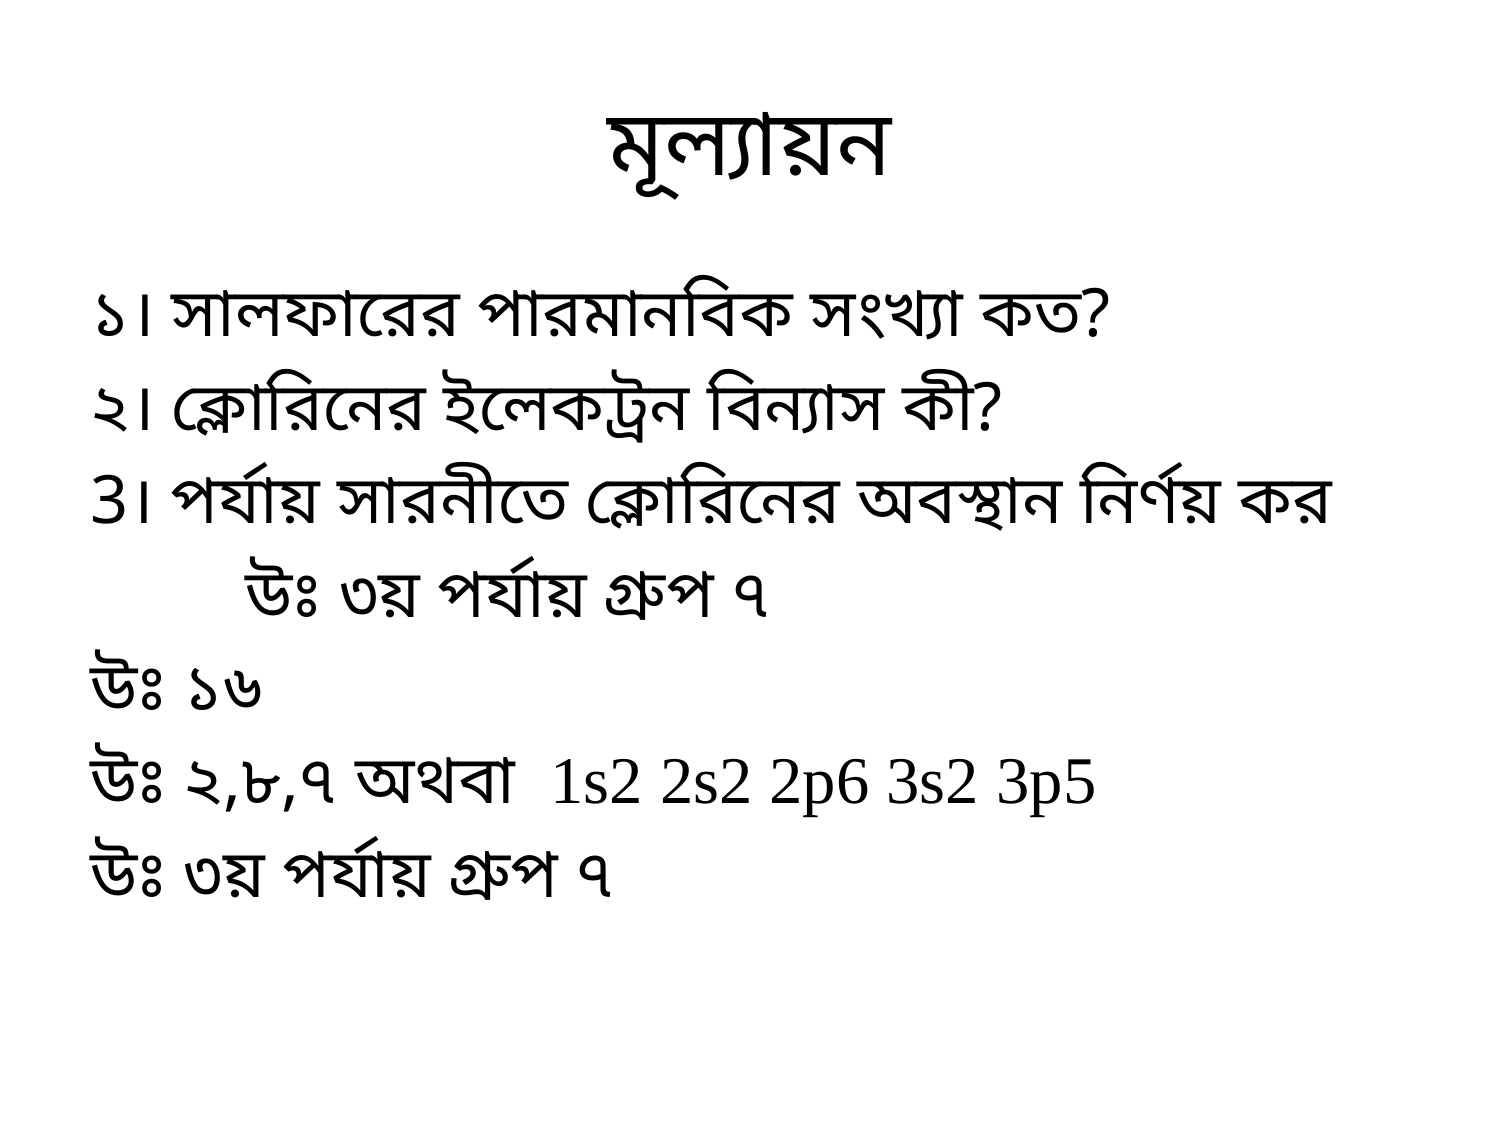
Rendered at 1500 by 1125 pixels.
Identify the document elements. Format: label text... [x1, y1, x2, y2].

list ১। সালফারের পারমানবিক সংখ্যা কত? ২। ক্লোরিনের ইলেকট্রন বিন্যাস কী? 3। পর্যায় সারনীতে ক্লোরিনের অবস্থান নির্ণয় কর উঃ ৩য় পর্যায় গ্রুপ ৭ উঃ ১৬ উঃ ২,৮,৭ অথবা 1s2 2s2 2p6 3s2 3p5 উঃ ৩য় পর্যায় গ্রুপ ৭ [75, 262, 1425, 1005]
title মূল্যায়ন [75, 45, 1425, 233]
